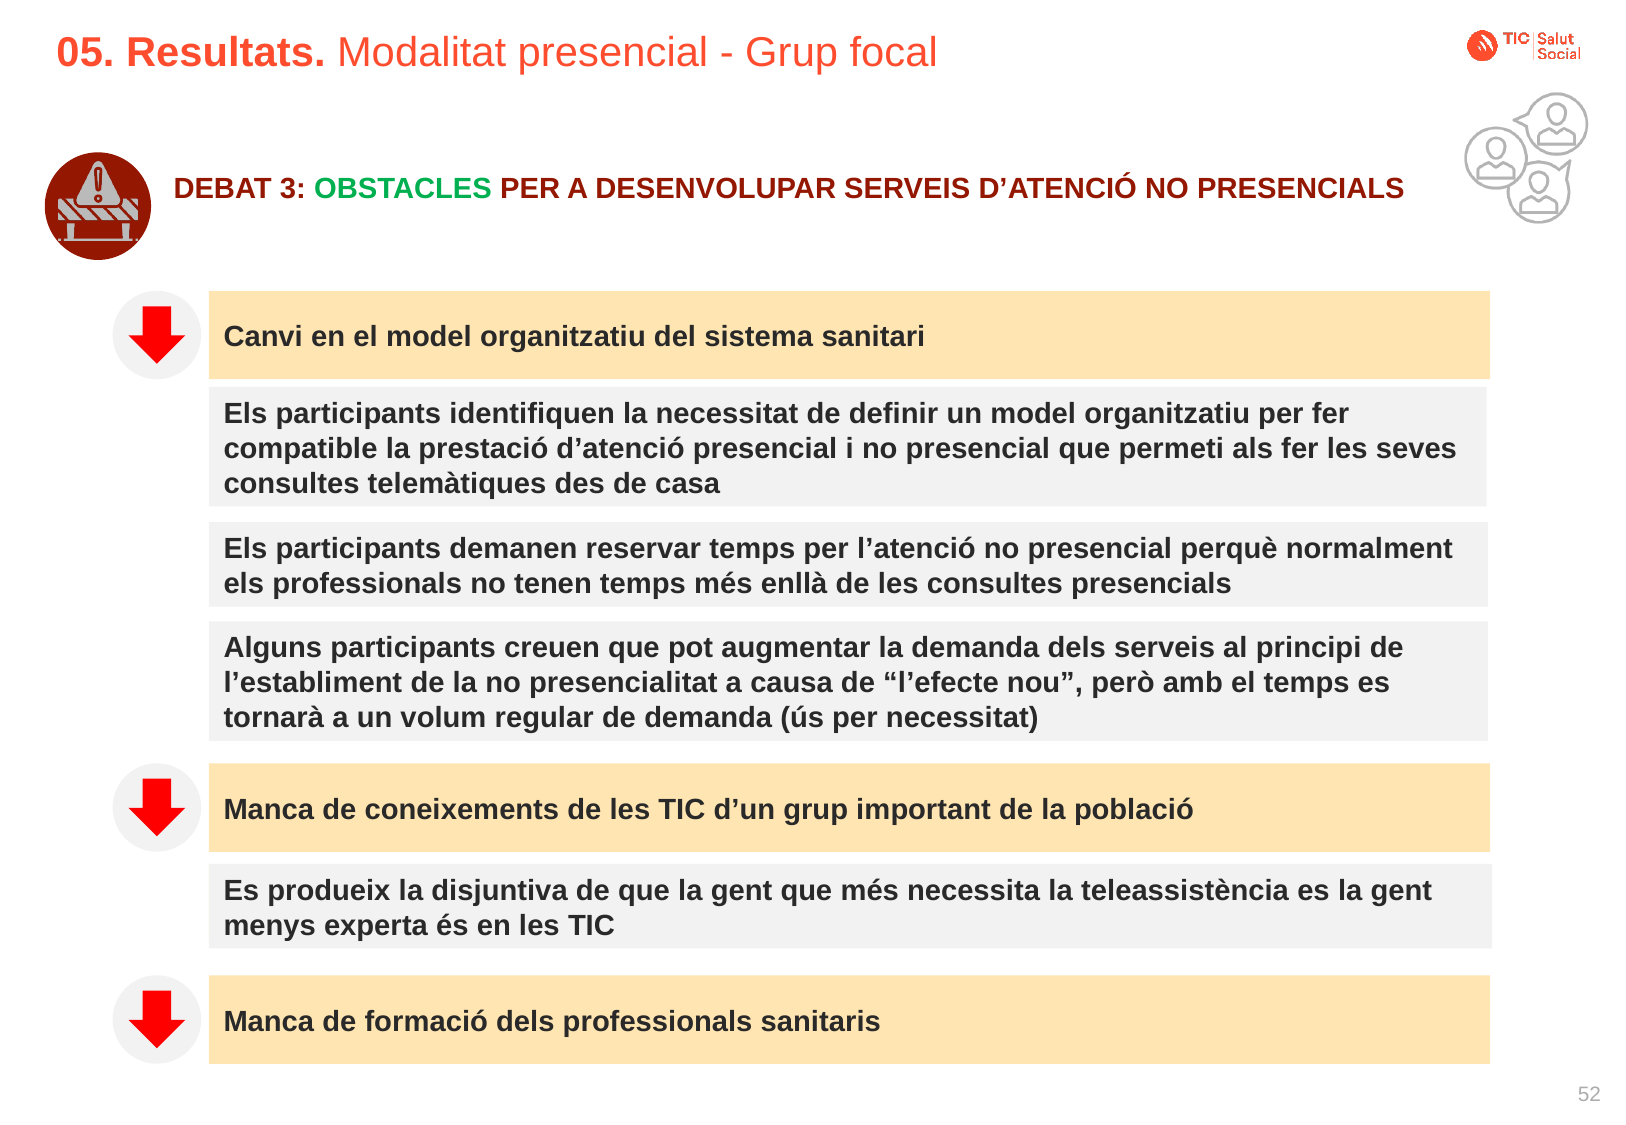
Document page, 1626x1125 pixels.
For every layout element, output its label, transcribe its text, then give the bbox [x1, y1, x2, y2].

text_box Es produeix la disjuntiva de que la gent que més necessita la teleassistència es la gent menys experta és en les TIC [208, 863, 1493, 949]
text_box Canvi en el model organitzatiu del sistema sanitari [208, 290, 1491, 380]
text_box [67, 151, 129, 161]
text_box [125, 305, 188, 366]
text_box [43, 169, 153, 261]
text_box [125, 989, 188, 1050]
text_box DEBAT 3: OBSTACLES PER A DESENVOLUPAR SERVEIS D’ATENCIÓ NO PRESENCIALS [158, 161, 1427, 212]
text_box [111, 974, 203, 1065]
text_box Manca de formació dels professionals sanitaris [208, 975, 1491, 1064]
text_box 05. Resultats. Modalitat presencial - Grup focal [41, 17, 1268, 82]
text_box Els participants demanen reservar temps per l’atenció no presencial perquè normalment els professionals no tenen temps més enllà de les consultes presencials [208, 522, 1488, 607]
text_box Alguns participants creuen que pot augmentar la demanda dels serveis al principi de l’establiment de la no presencialitat a causa de “l’efecte nou”, però amb el temps es tornarà a un volum regular de demanda (ús per necessitat) [208, 621, 1488, 741]
picture [1467, 30, 1580, 61]
text_box Manca de coneixements de les TIC d’un grup important de la població [208, 763, 1491, 852]
text_box Els participants identifiquen la necessitat de definir un model organitzatiu per fer compatible la prestació d’atenció presencial i no presencial que permeti als fer les seves consultes telemàtiques des de casa [208, 386, 1487, 507]
text_box [111, 762, 203, 853]
text_box [125, 777, 188, 838]
text_box [111, 289, 203, 381]
picture [1427, 73, 1625, 235]
picture [58, 161, 138, 241]
